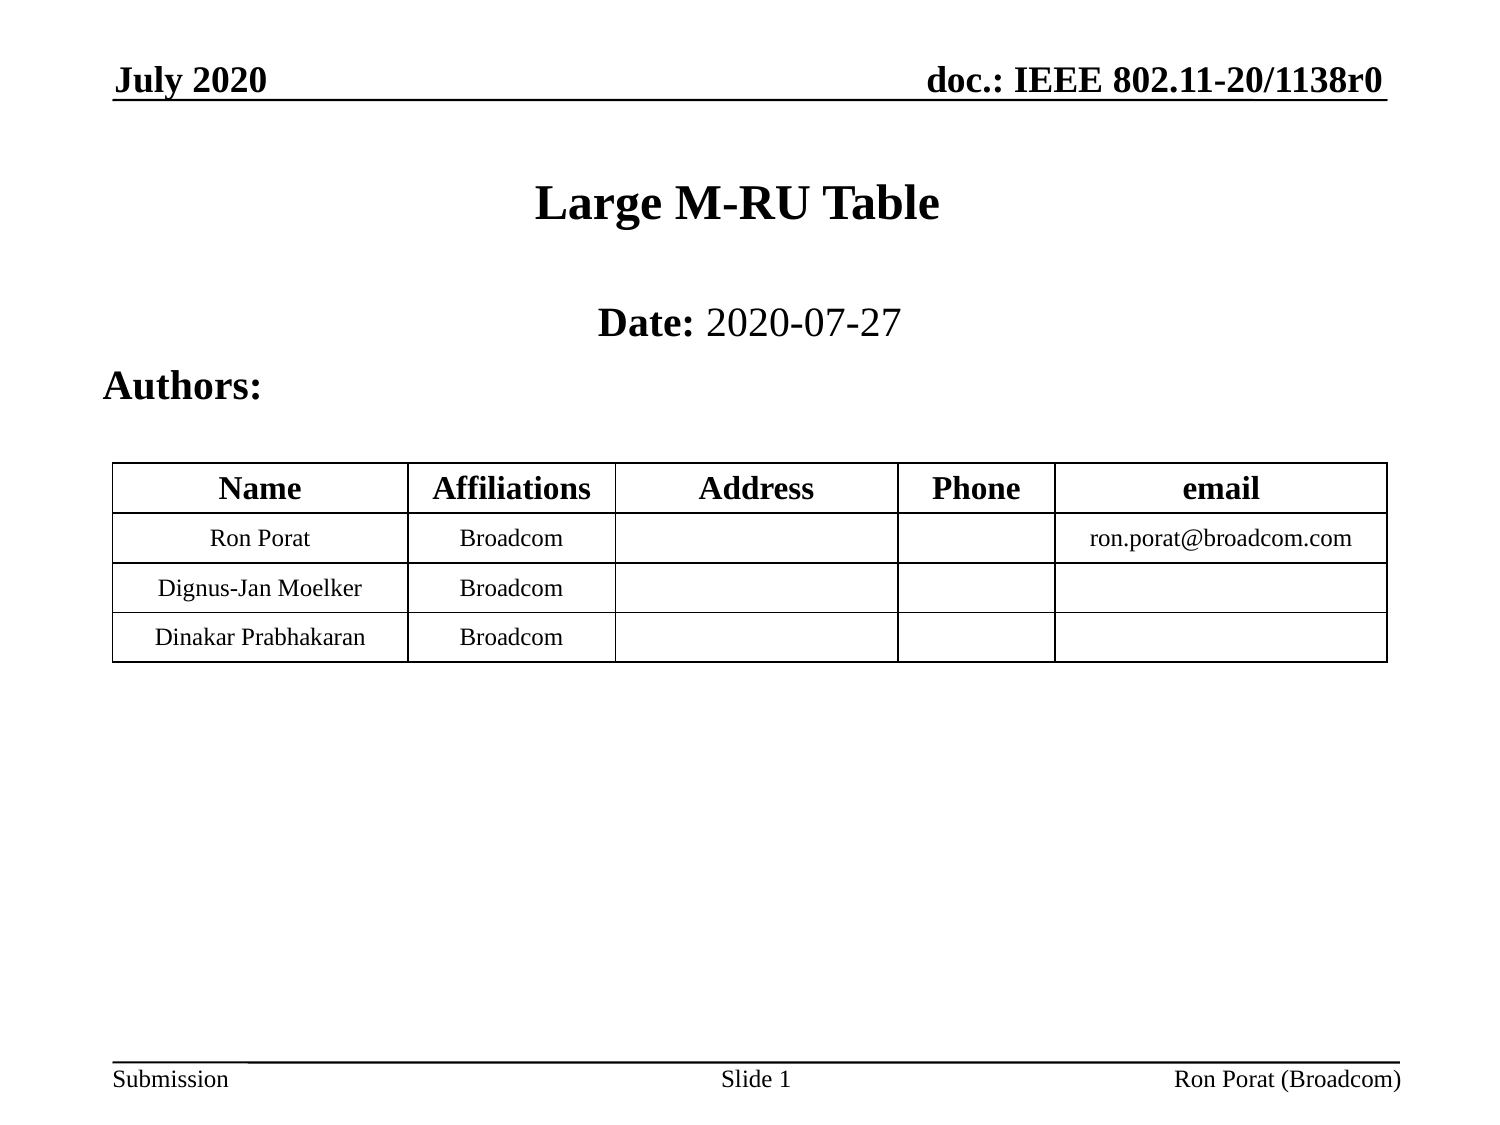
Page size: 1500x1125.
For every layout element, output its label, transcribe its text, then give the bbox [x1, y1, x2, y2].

table_header Phone [899, 464, 1054, 512]
table_cell [616, 514, 897, 562]
table_cell Broadcom [409, 564, 615, 612]
table_cell Ron Porat [113, 514, 407, 562]
text_box Authors: [87, 349, 325, 413]
footer Ron Porat (Broadcom) [1135, 1061, 1402, 1093]
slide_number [114, 54, 278, 101]
table_header Affiliations [409, 464, 615, 512]
table_header Address [616, 464, 897, 512]
table_cell [1056, 564, 1386, 612]
table_cell [899, 564, 1054, 612]
table_cell Broadcom [409, 514, 615, 562]
table_cell [1056, 613, 1386, 661]
table_cell [899, 514, 1054, 562]
table_cell [616, 564, 897, 612]
table_cell Dinakar Prabhakaran [113, 613, 407, 661]
table_header Name [113, 464, 407, 512]
title Large M-RU Table [62, 112, 1426, 288]
table_header email [1056, 464, 1386, 512]
list Date: 2020-07-27 [112, 287, 1388, 351]
table_cell Dignus-Jan Moelker [113, 564, 407, 612]
table_cell ron.porat@broadcom.com [1056, 514, 1386, 562]
table_cell Broadcom [409, 613, 615, 661]
table_cell [616, 613, 897, 661]
slide_number Slide 1 [712, 1061, 800, 1093]
table_cell [899, 613, 1054, 661]
